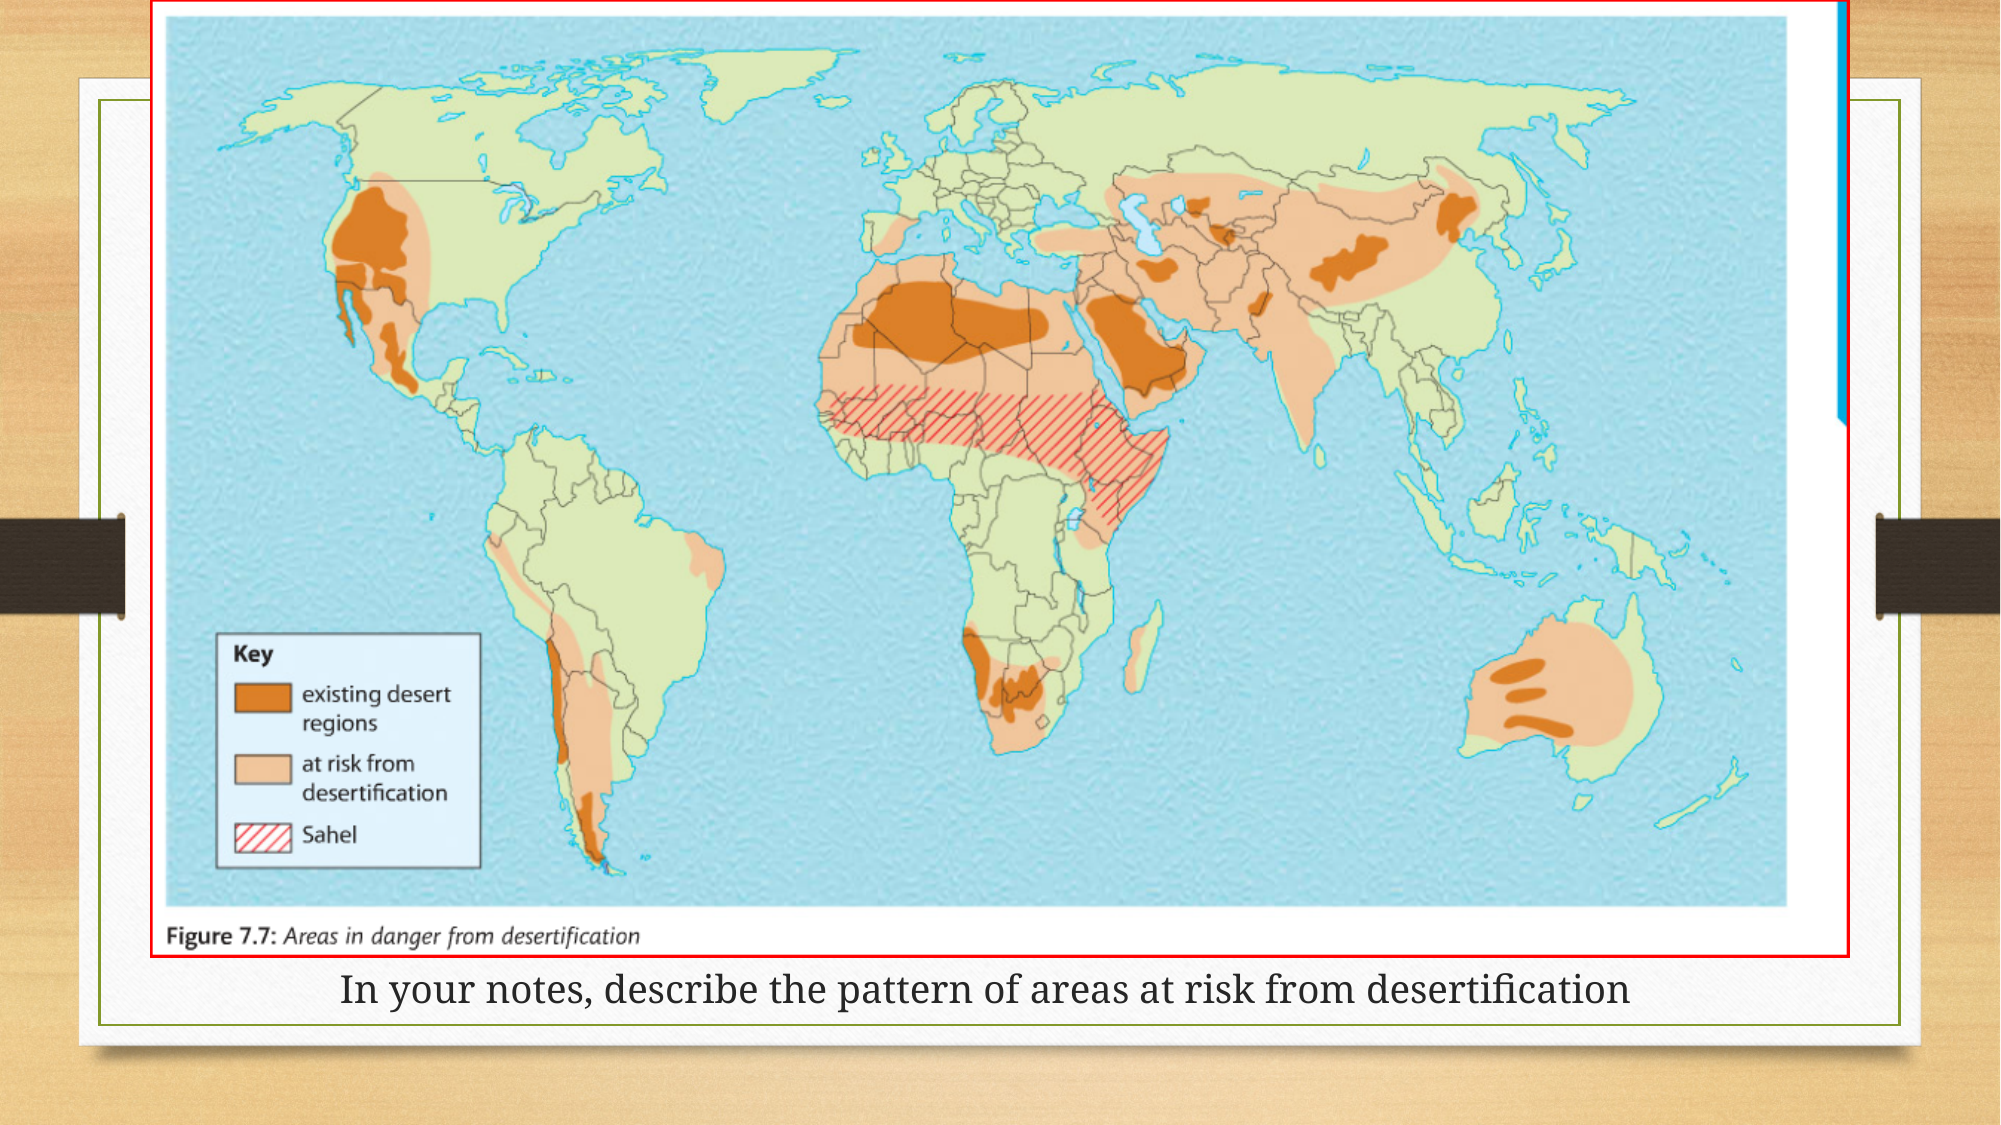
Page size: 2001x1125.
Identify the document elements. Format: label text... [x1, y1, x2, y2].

list In your notes, describe the pattern of areas at risk from desertification [324, 958, 1675, 1063]
picture [0, 0, 2001, 1125]
